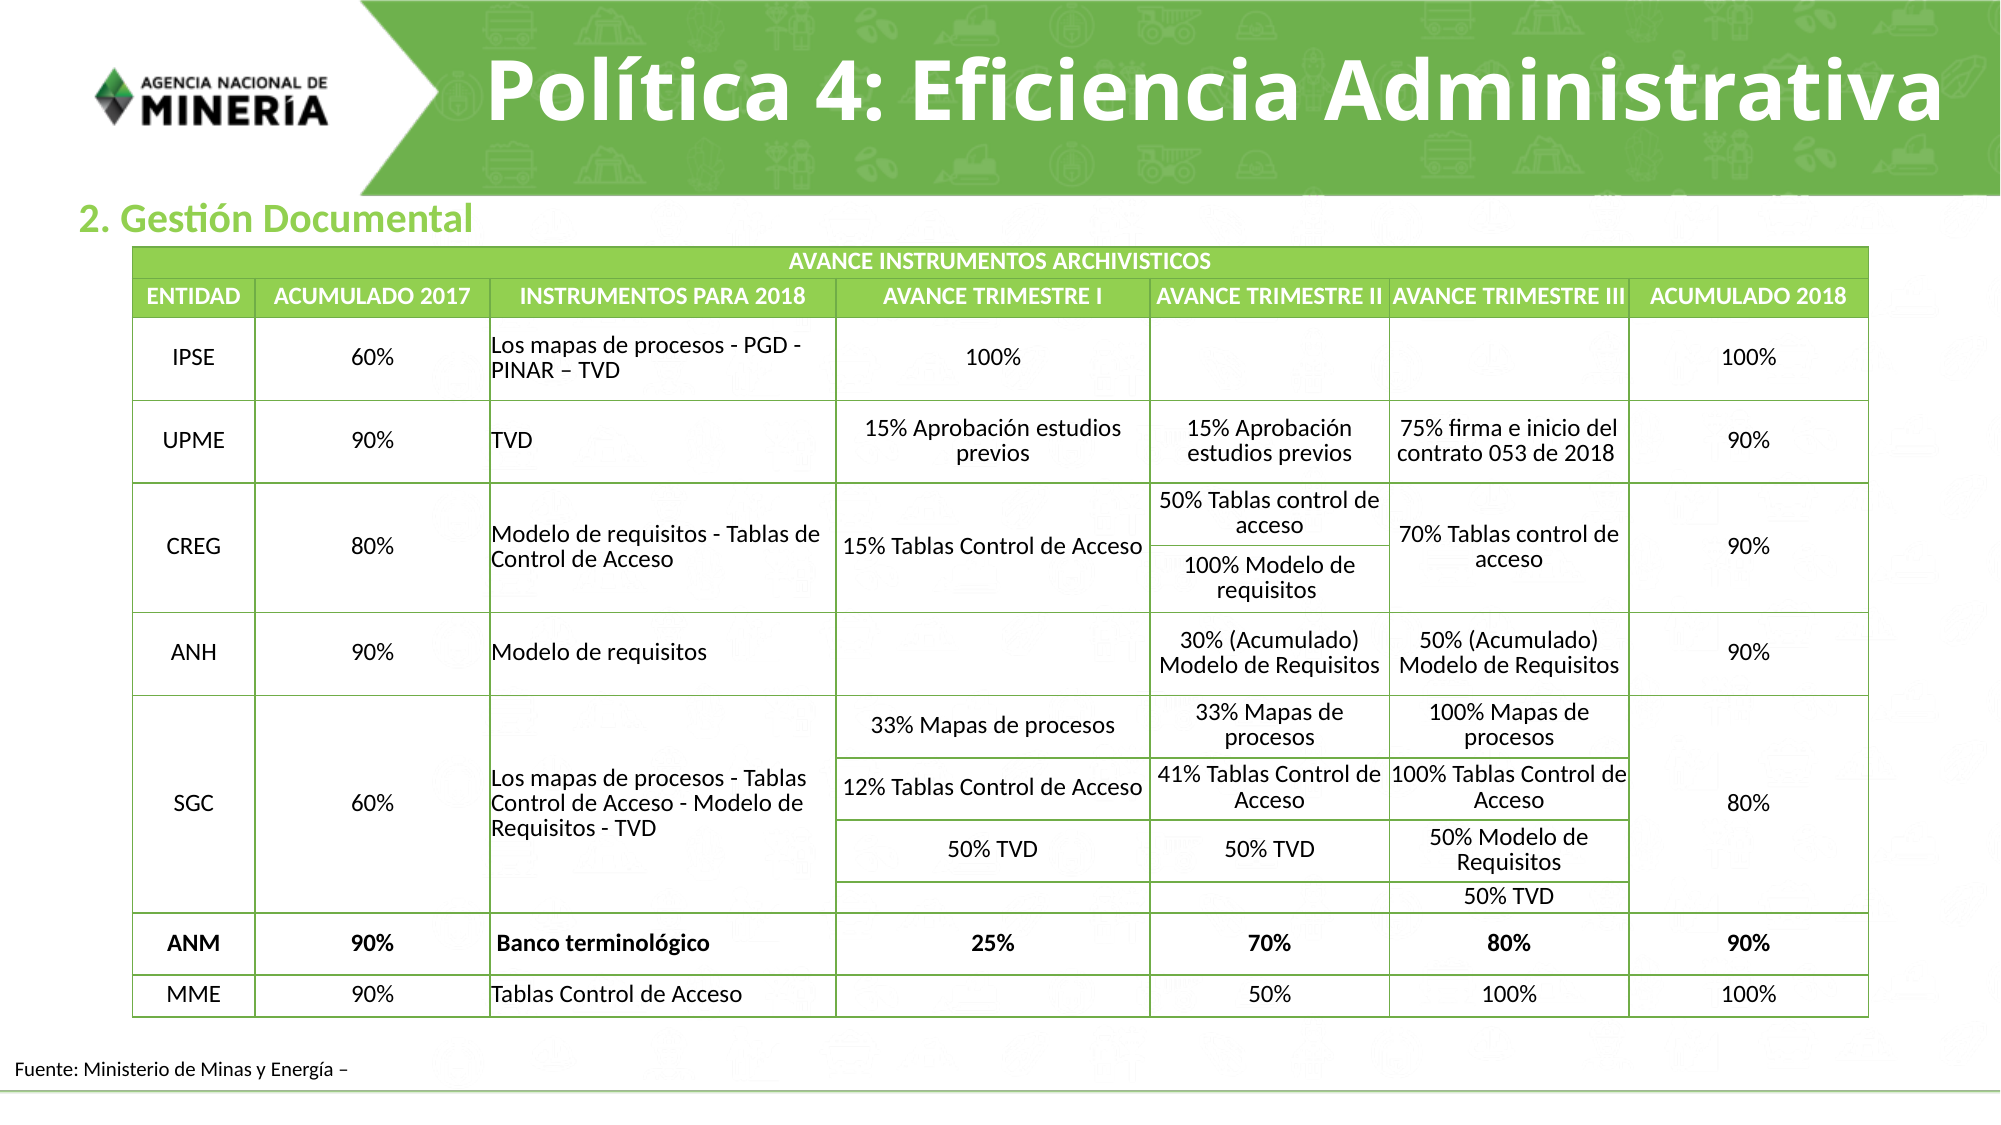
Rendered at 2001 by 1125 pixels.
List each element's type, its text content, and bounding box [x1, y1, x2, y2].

table_cell 33% Mapas de procesos [1151, 696, 1389, 757]
table_cell AVANCE TRIMESTRE II [1151, 279, 1389, 317]
table_cell ANM [133, 914, 254, 974]
text_box Fuente: Ministerio de Minas y Energía – [0, 1048, 692, 1089]
table_cell 70% Tablas control de acceso [1390, 484, 1628, 612]
table_cell ENTIDAD [133, 279, 254, 317]
table_cell [837, 883, 1149, 912]
table_cell Los mapas de procesos - Tablas Control de Acceso - Modelo de Requisitos - TVD [491, 696, 835, 912]
table_cell Modelo de requisitos [491, 613, 835, 695]
table_cell 15% Tablas Control de Acceso [837, 484, 1149, 612]
table_cell 90% [256, 401, 489, 482]
table_cell 80% [1630, 696, 1868, 912]
table_cell Los mapas de procesos - PGD - PINAR – TVD [491, 318, 835, 400]
table_cell 90% [1630, 484, 1868, 612]
picture [0, 0, 2001, 1125]
title Política 4: Eficiencia Administrativa [428, 11, 1962, 176]
table_cell [837, 976, 1149, 1016]
table_cell 33% Mapas de procesos [837, 696, 1149, 757]
table_cell INSTRUMENTOS PARA 2018 [491, 279, 835, 317]
table_cell MME [133, 976, 254, 1016]
table_cell SGC [133, 696, 254, 912]
table_cell 100% Mapas de procesos [1390, 696, 1628, 757]
table_cell 75% firma e inicio del contrato 053 de 2018 [1390, 401, 1628, 482]
table_cell 100% [837, 318, 1149, 400]
table_cell TVD [491, 401, 835, 482]
table_cell 50% Modelo de Requisitos [1390, 821, 1628, 881]
table_cell Tablas Control de Acceso [491, 976, 835, 1016]
table_cell [1390, 318, 1628, 400]
table_cell 50% TVD [1390, 883, 1628, 912]
table_cell 50% (Acumulado) Modelo de Requisitos [1390, 613, 1628, 695]
table_cell 80% [256, 484, 489, 612]
table_cell 15% Aprobación estudios previos [1151, 401, 1389, 482]
table_cell 100% Tablas Control de Acceso [1390, 759, 1628, 819]
table_cell 50% Tablas control de acceso [1151, 484, 1389, 545]
table_cell 80% [1390, 914, 1628, 974]
table_cell 41% Tablas Control de Acceso [1151, 759, 1389, 819]
table_cell 15% Aprobación estudios previos [837, 401, 1149, 482]
table_cell 90% [1630, 613, 1868, 695]
table_cell ACUMULADO 2018 [1630, 279, 1868, 317]
table_cell AVANCE TRIMESTRE I [837, 279, 1149, 317]
table_cell 100% [1630, 976, 1868, 1016]
table_cell 90% [256, 613, 489, 695]
table_cell 50% TVD [1151, 821, 1389, 881]
table_cell 50% TVD [837, 821, 1149, 881]
table_cell Banco terminológico [491, 914, 835, 974]
text_box 2. Gestión Documental [63, 183, 1105, 249]
table_cell 90% [256, 914, 489, 974]
table_cell UPME [133, 401, 254, 482]
table_cell ANH [133, 613, 254, 695]
table_cell 12% Tablas Control de Acceso [837, 759, 1149, 819]
table_cell CREG [133, 484, 254, 612]
table_cell Modelo de requisitos - Tablas de Control de Acceso [491, 484, 835, 612]
table_cell 50% [1151, 976, 1389, 1016]
table_cell [1151, 318, 1389, 400]
table_cell AVANCE TRIMESTRE III [1390, 279, 1628, 317]
table_cell 90% [1630, 401, 1868, 482]
table_header AVANCE INSTRUMENTOS ARCHIVISTICOS [133, 248, 1868, 278]
table_cell [1151, 883, 1389, 912]
table_cell [837, 613, 1149, 695]
table_cell 70% [1151, 914, 1389, 974]
table_cell 25% [837, 914, 1149, 974]
table_cell 90% [256, 976, 489, 1016]
table_cell 90% [1630, 914, 1868, 974]
table_cell 100% [1630, 318, 1868, 400]
table_cell IPSE [133, 318, 254, 400]
table_cell 100% [1390, 976, 1628, 1016]
table_cell 30% (Acumulado) Modelo de Requisitos [1151, 613, 1389, 695]
table_cell ACUMULADO 2017 [256, 279, 489, 317]
table_cell 60% [256, 696, 489, 912]
table_cell 100% Modelo de requisitos [1151, 546, 1389, 612]
table_cell 60% [256, 318, 489, 400]
